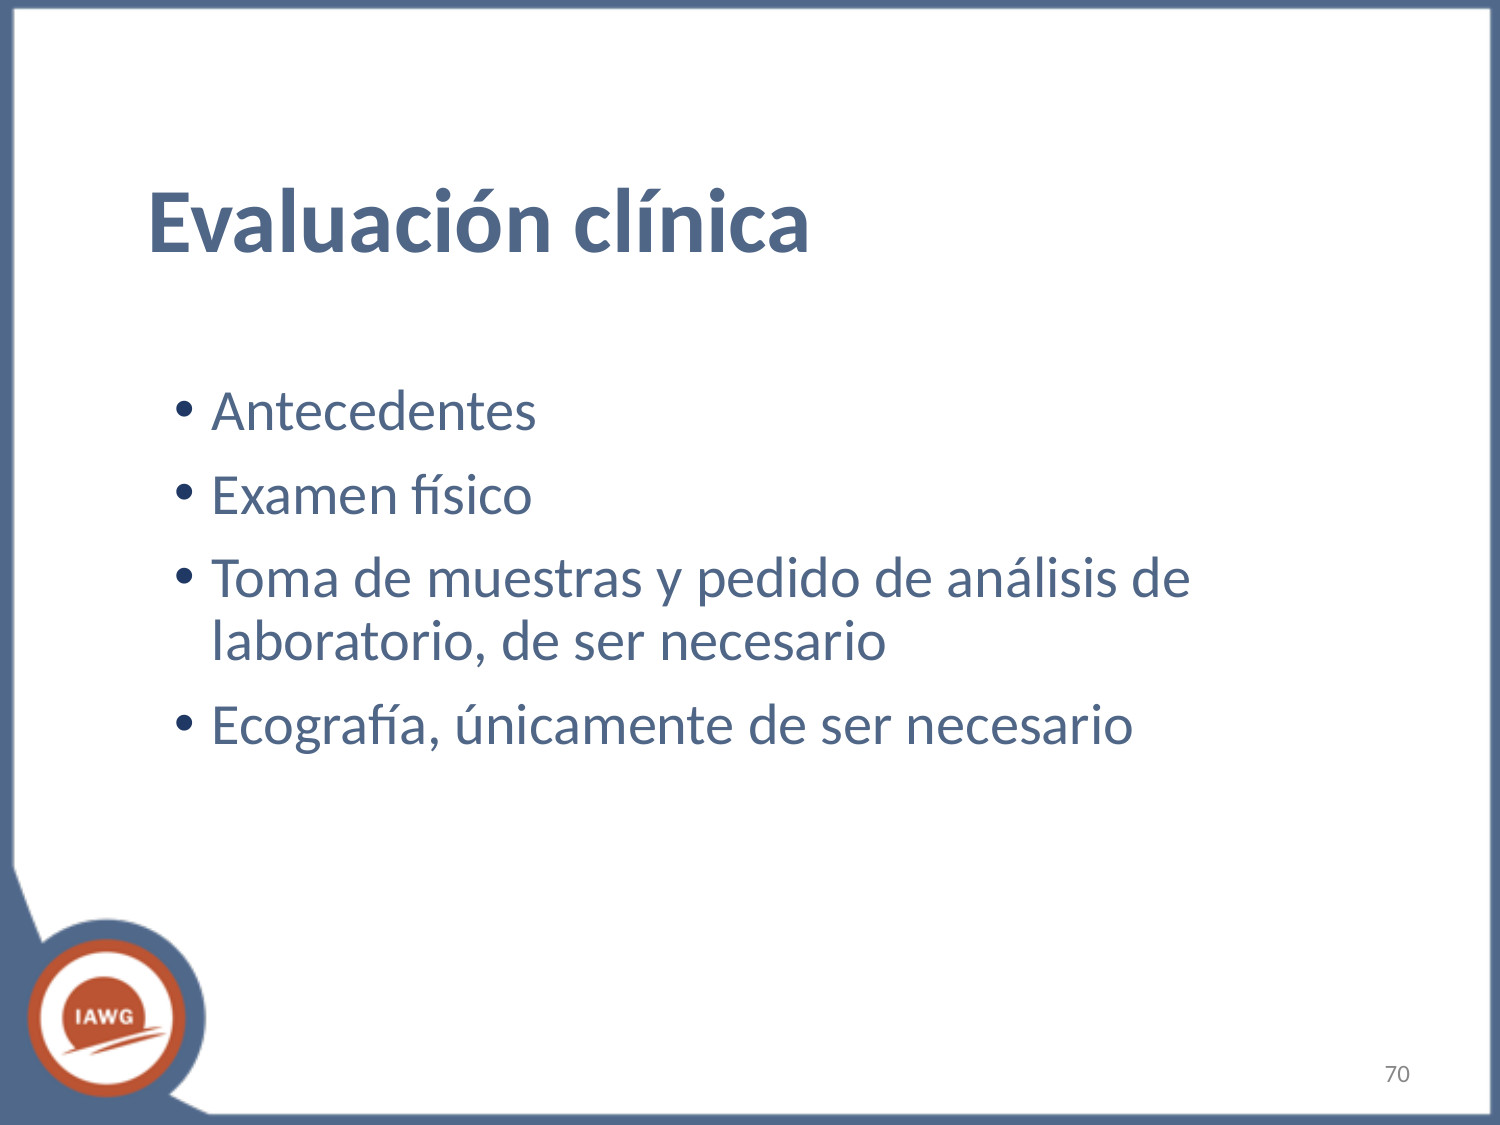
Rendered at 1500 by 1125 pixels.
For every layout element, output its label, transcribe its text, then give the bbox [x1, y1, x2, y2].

picture [0, 0, 1500, 1125]
title Evaluación clínica [132, 129, 1483, 317]
list Antecedentes Examen físico Toma de muestras y pedido de análisis de laboratorio, de ser necesario Ecografía, únicamente de ser necesario [159, 372, 1341, 996]
slide_number ‹#› [1074, 1042, 1425, 1103]
